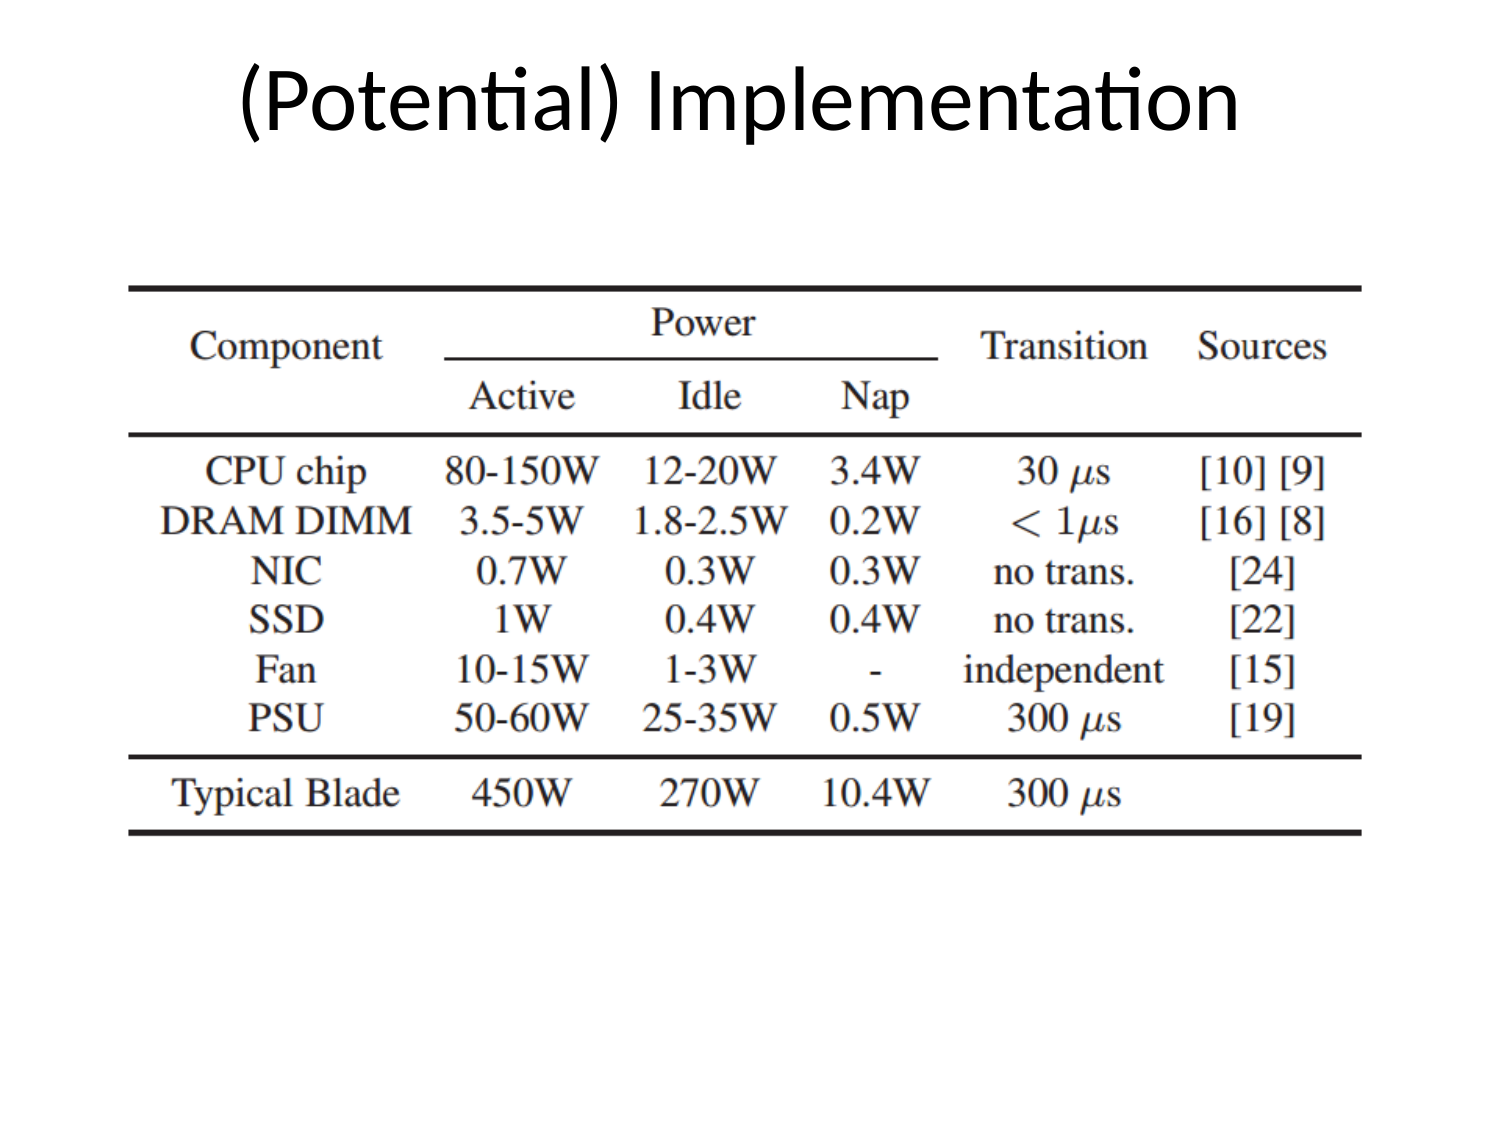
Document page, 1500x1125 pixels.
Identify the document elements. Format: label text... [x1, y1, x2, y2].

title (Potential) Implementation [75, 0, 1425, 188]
picture [123, 281, 1376, 844]
